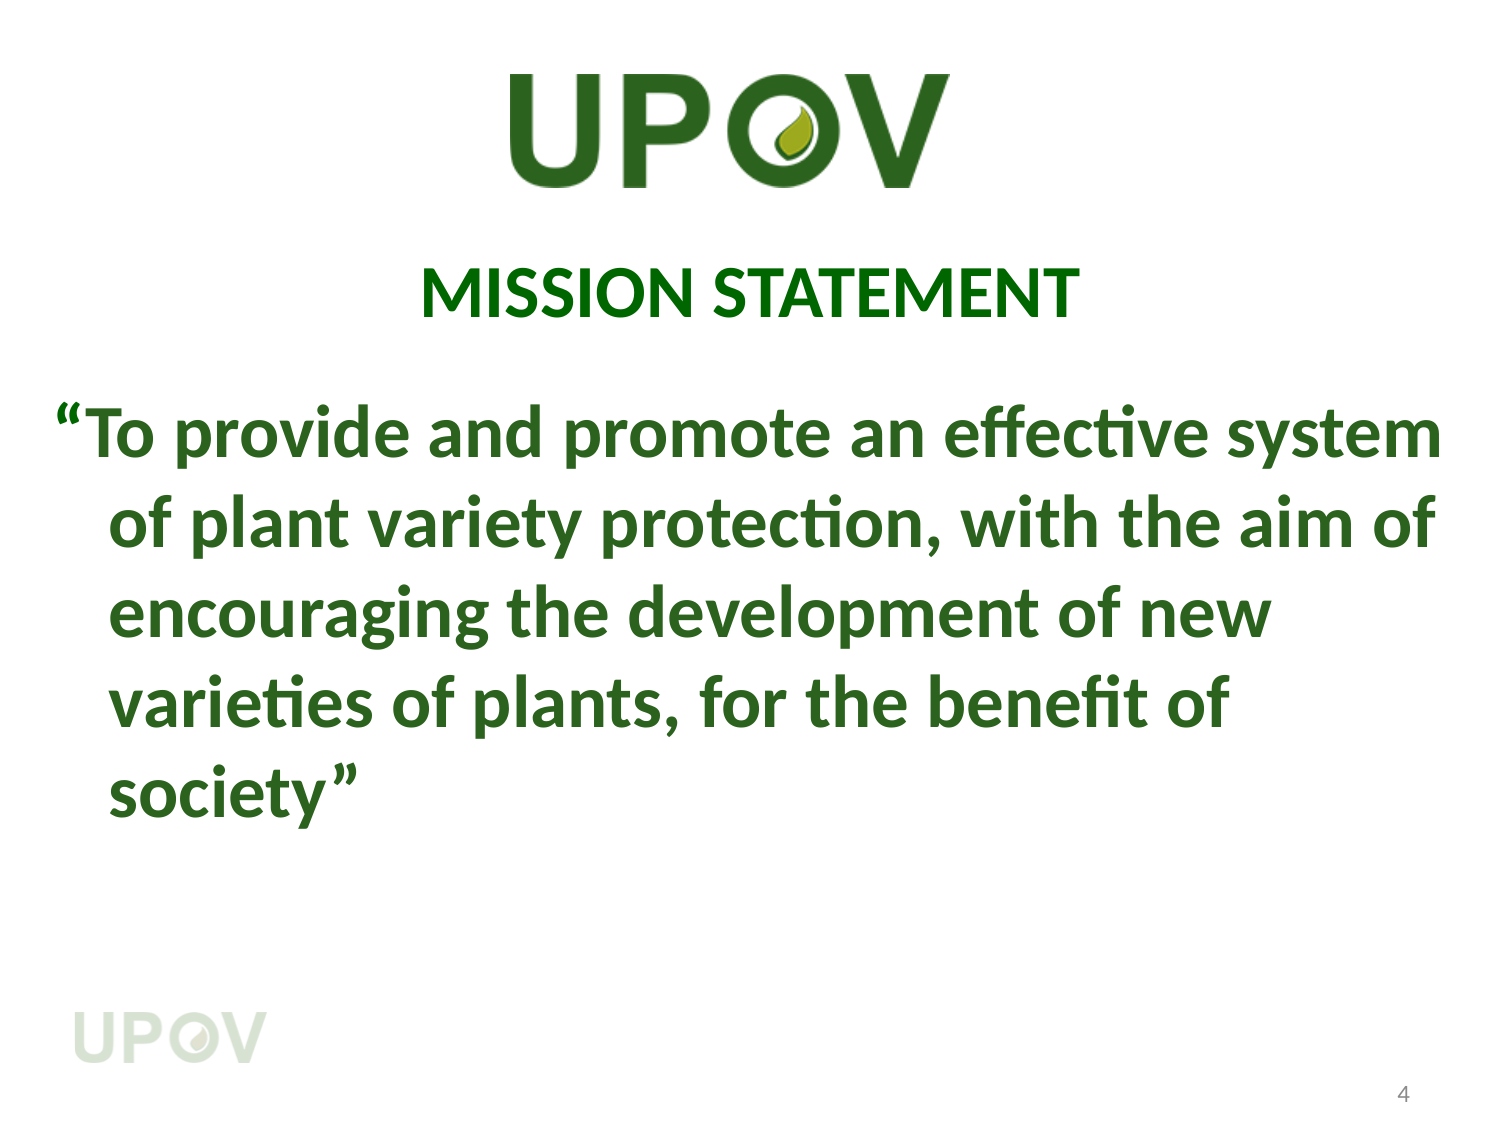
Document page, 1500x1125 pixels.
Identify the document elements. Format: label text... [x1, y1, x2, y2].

picture [510, 74, 951, 188]
list “To provide and promote an effective system of plant variety protection, with the aim of encouraging the development of new varieties of plants, for the benefit of society” [37, 375, 1463, 875]
title MISSION STATEMENT [12, 237, 1488, 338]
slide_number 4 [1074, 1062, 1425, 1123]
